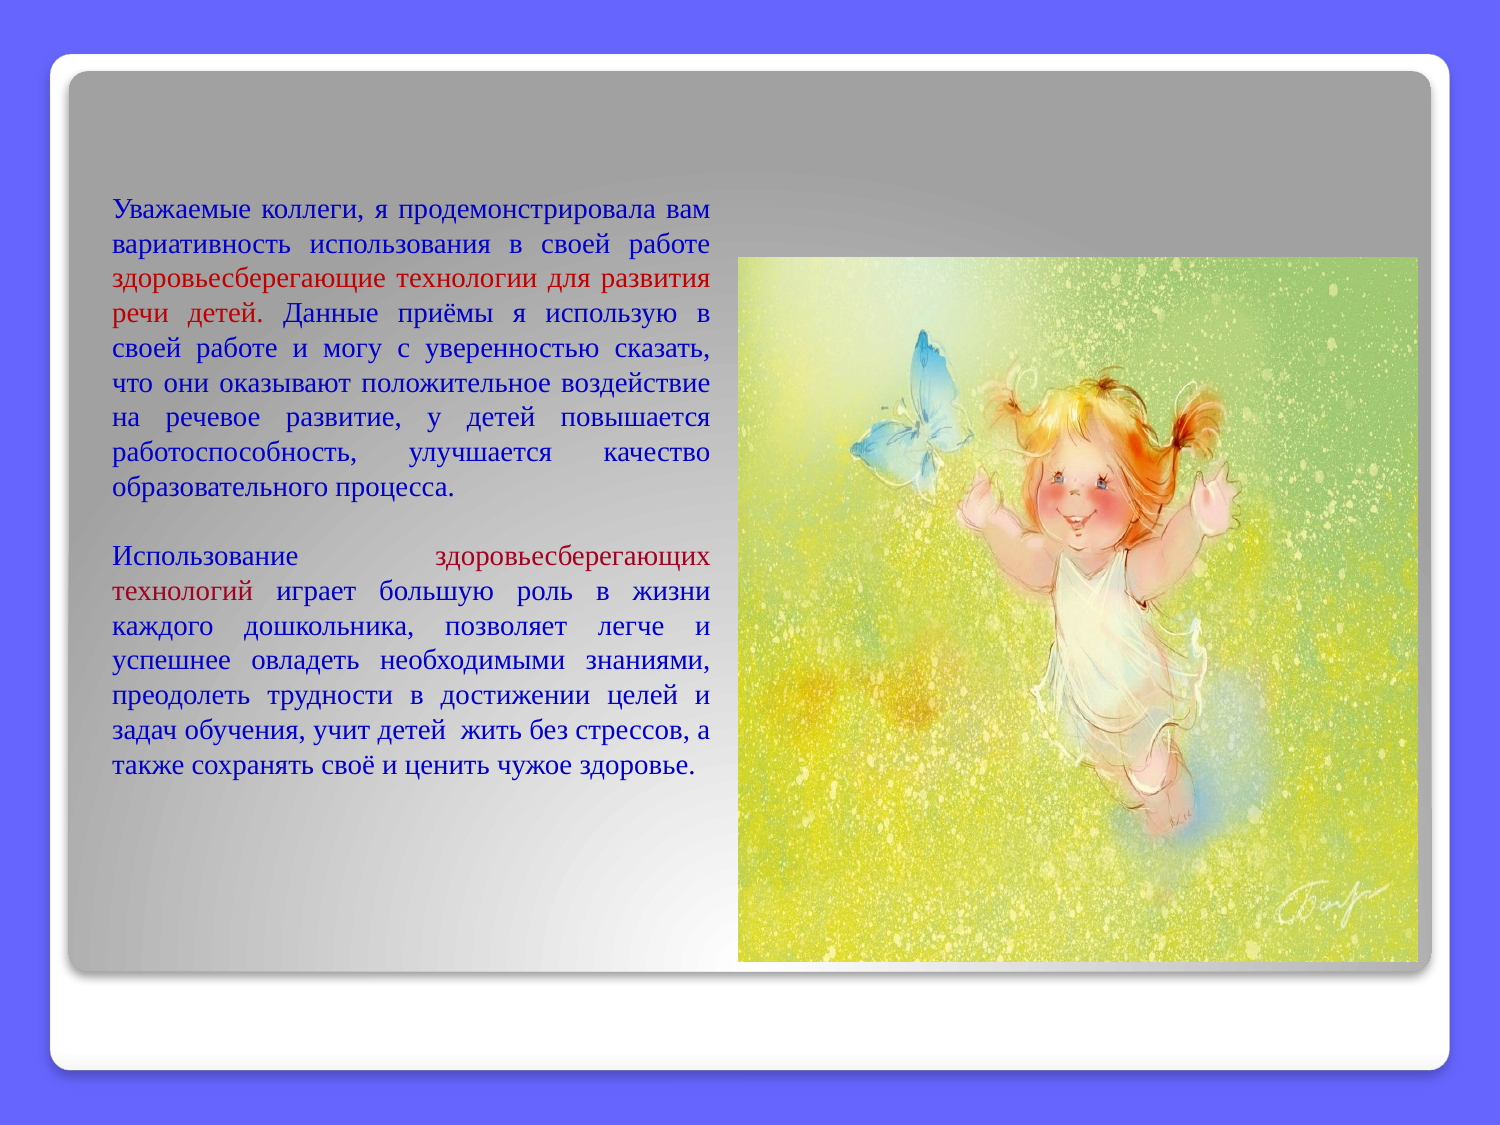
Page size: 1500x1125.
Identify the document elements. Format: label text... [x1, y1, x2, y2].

picture [738, 257, 1419, 962]
list Уважаемые коллеги, я продемонстрировала вам вариативность использования в своей работе здоровьесберегающие технологии для развития речи детей. Данные приёмы я использую в своей работе и могу с уверенностью сказать, что они оказывают положительное воздействие на речевое развитие, у детей повышается работоспособность, улучшается качество образовательного процесса. Использование здоровьесберегающих технологий играет большую роль в жизни каждого дошкольника, позволяет легче и успешнее овладеть необходимыми знаниями, преодолеть трудности в достижении целей и задач обучения, учит детей жить без стрессов, а также сохранять своё и ценить чужое здоровье. [82, 105, 727, 797]
